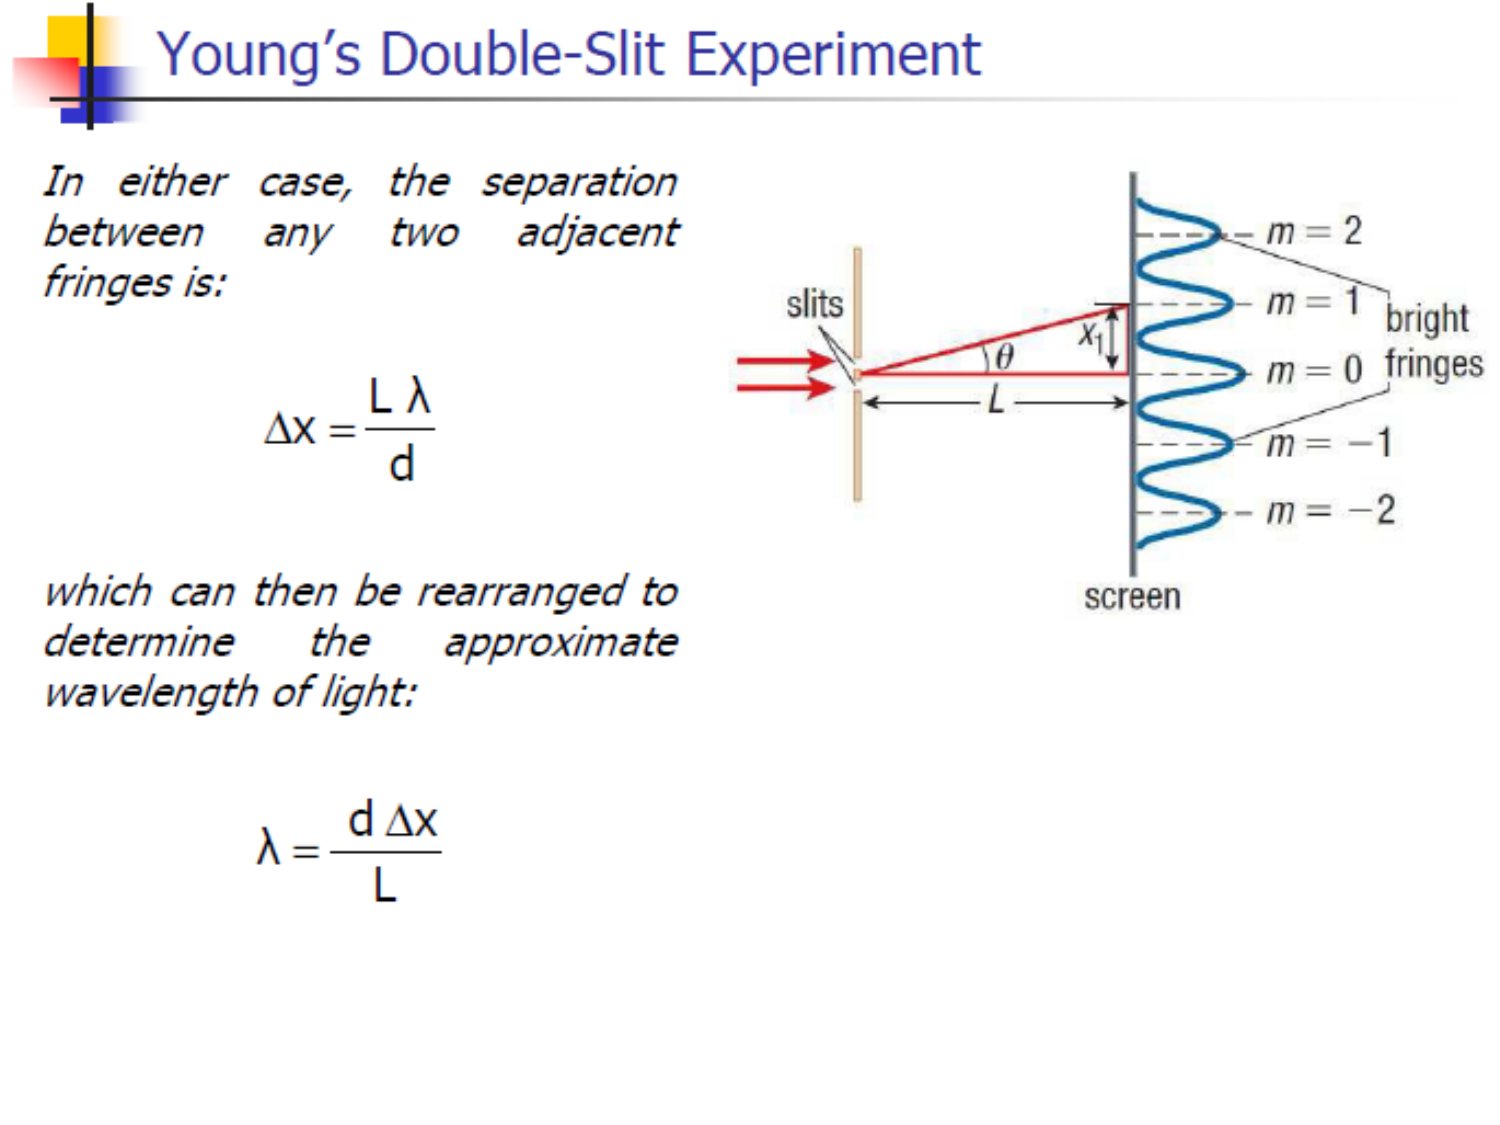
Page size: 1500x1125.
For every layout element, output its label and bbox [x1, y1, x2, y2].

picture [0, 0, 1500, 947]
